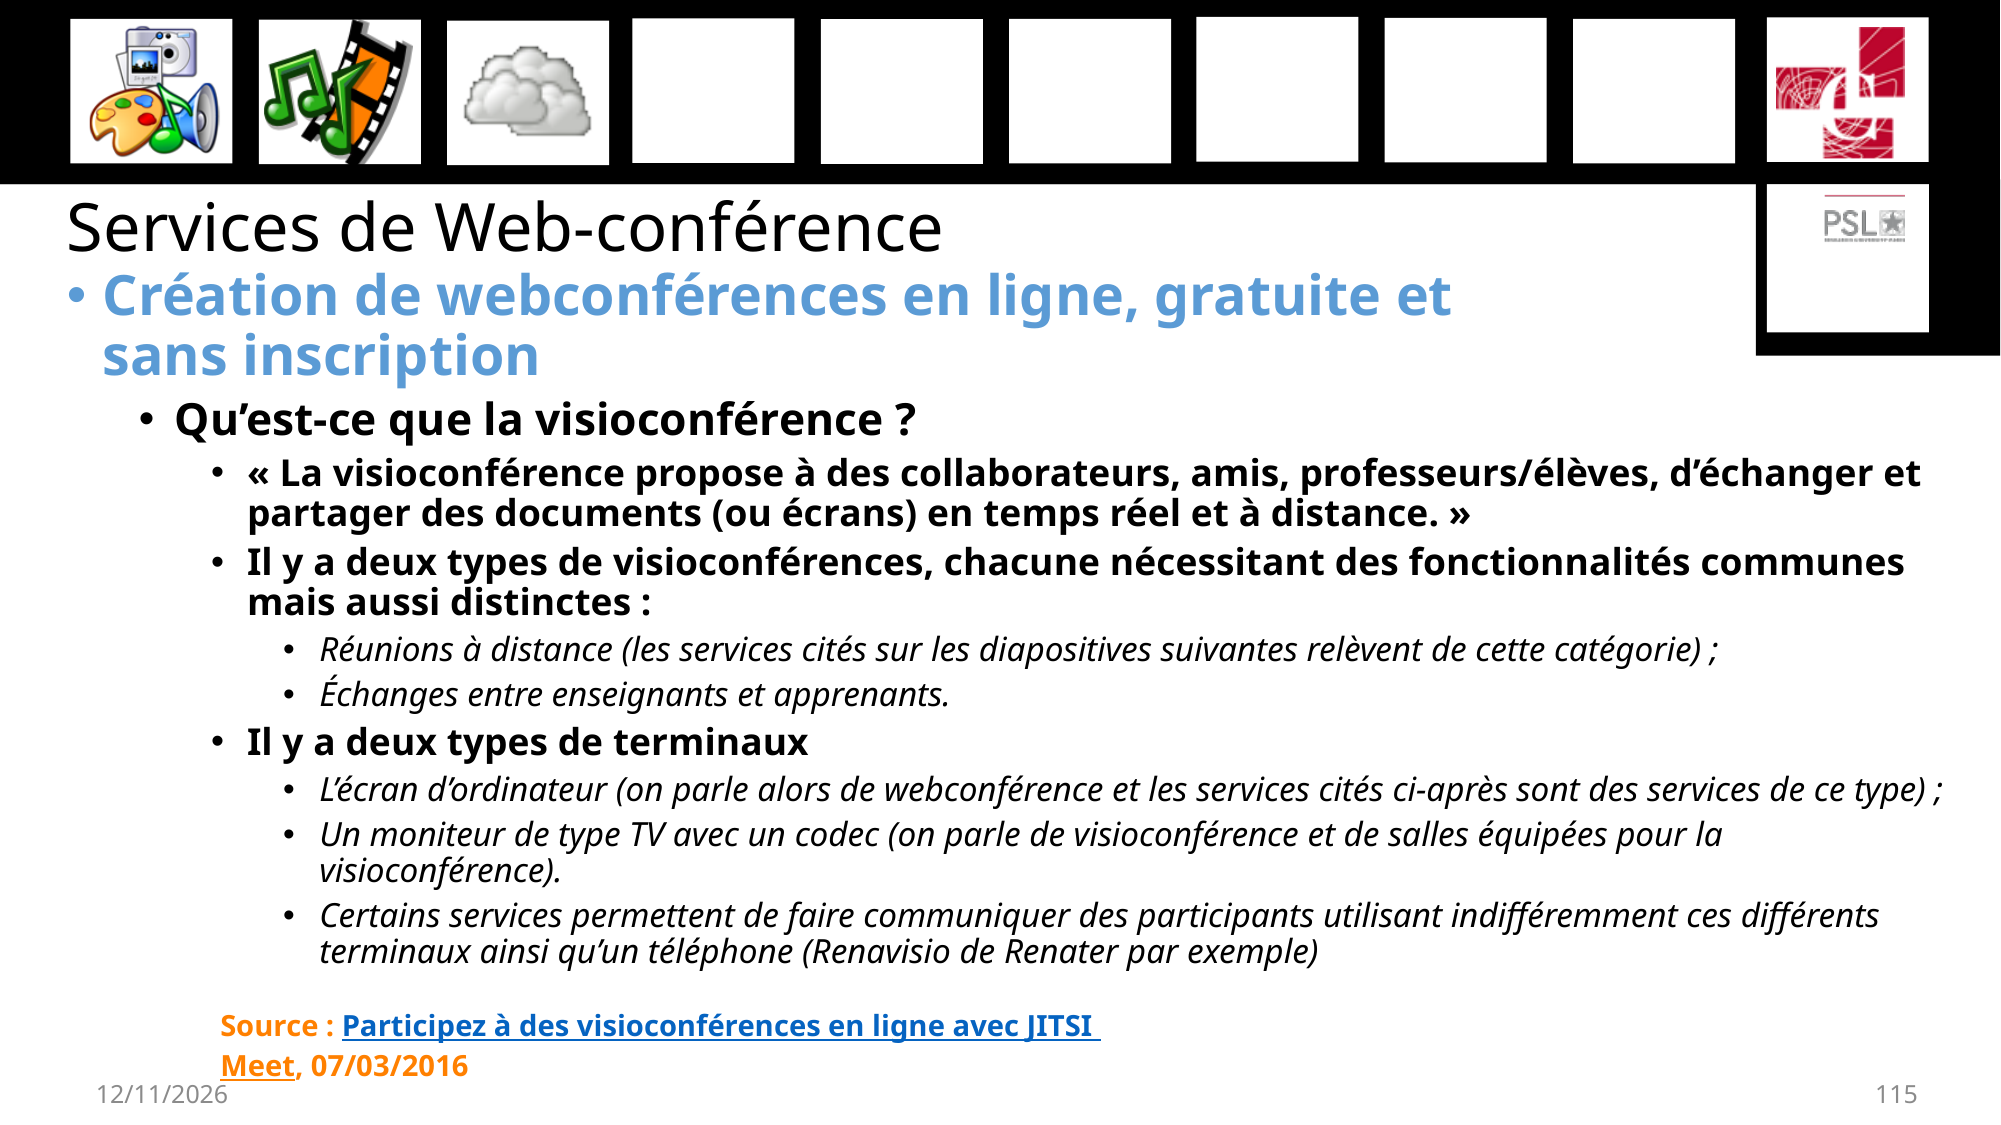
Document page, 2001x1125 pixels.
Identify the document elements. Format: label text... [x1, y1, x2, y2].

picture [84, 19, 227, 160]
slide_number 115 [1482, 1065, 1933, 1125]
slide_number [80, 1065, 531, 1125]
picture [264, 19, 413, 160]
picture [459, 41, 598, 146]
list Création de webconférences en ligne, gratuite et sans inscription Qu’est-ce que la visioconférence ? « La visioconférence propose à des collaborateurs, amis, professeurs/élèves, d’échanger et partager des documents (ou écrans) en temps réel et à distance. » Il y a deux types de visioconférences, chacune nécessitant des fonctionnalités communes mais aussi distinctes : Réunions à distance (les services cités sur les diapositives suivantes relèvent de cette catégorie) ; Échanges entre enseignants et apprenants. Il y a deux types de terminaux L’écran d’ordinateur (on parle alors de webconférence et les services cités ci-après sont des services de ce type) ; Un moniteur de type TV avec un codec (on parle de visioconférence et de salles équipées pour la visioconférence). Certains services permettent de faire communiquer des participants utilisant indifféremment ces différents terminaux ainsi qu’un téléphone (Renavisio de Renater par exemple) [51, 260, 1965, 1001]
title Services de Web-conférence [51, 160, 1965, 260]
text_box Source : Participez à des visioconférences en ligne avec JITSI Meet, 07/03/2016 [205, 1000, 1149, 1095]
picture [1776, 27, 1905, 160]
